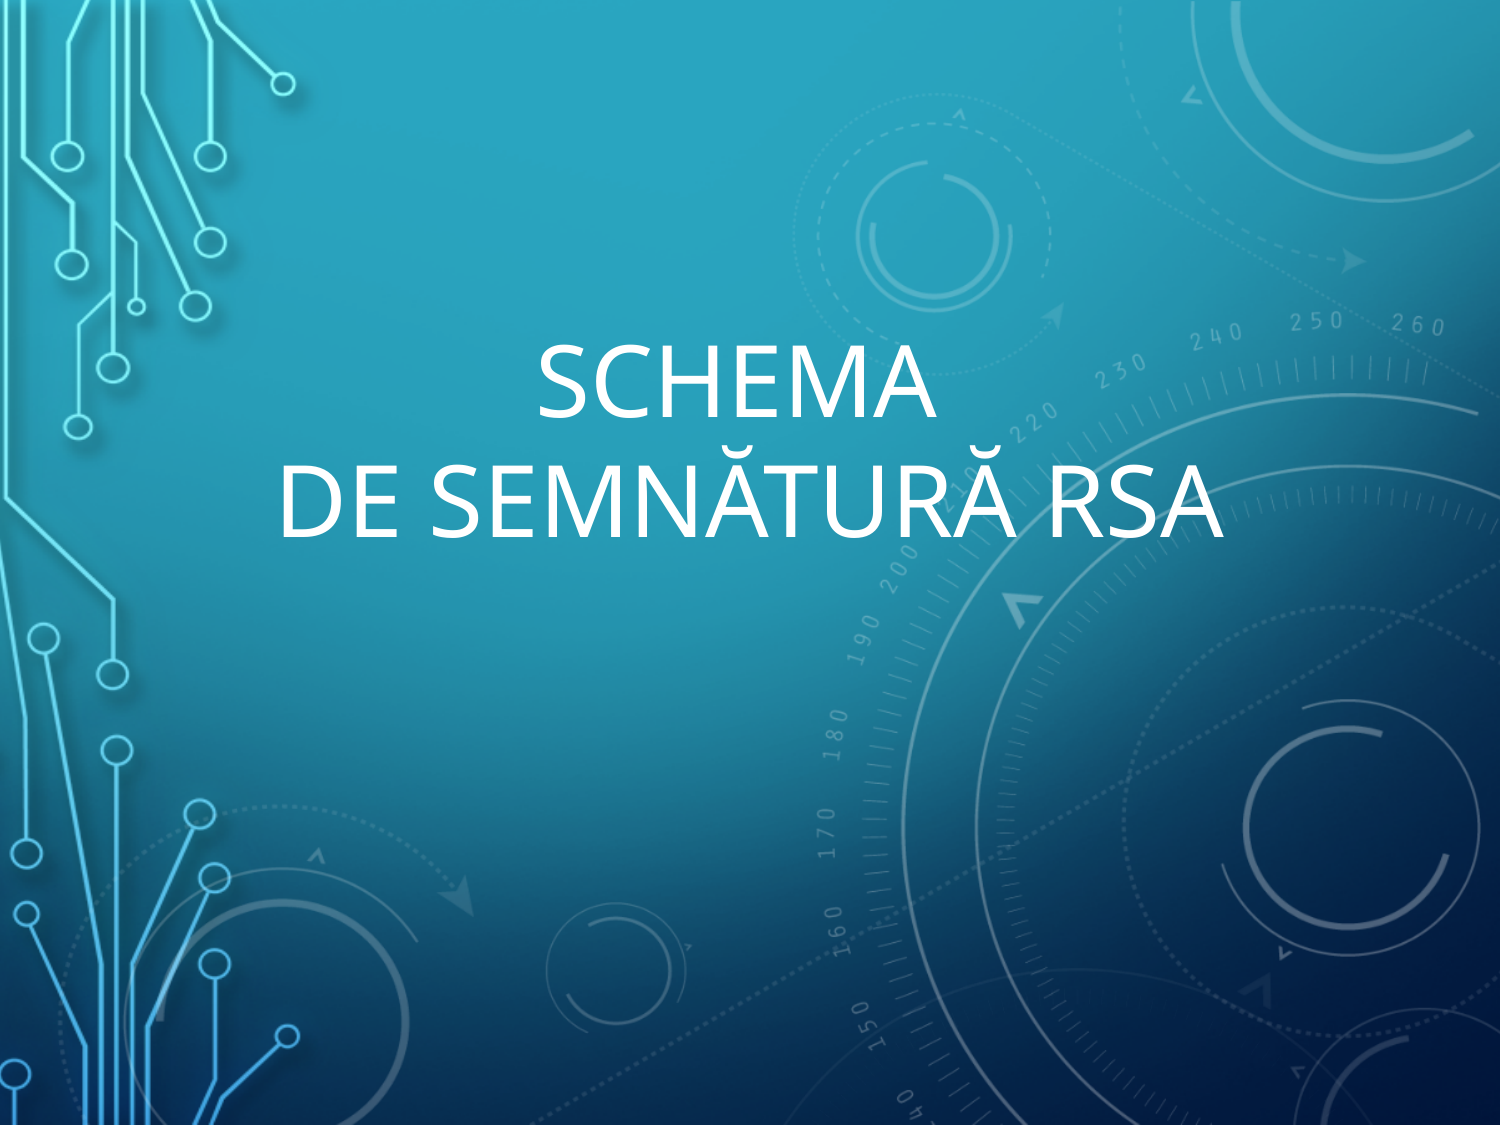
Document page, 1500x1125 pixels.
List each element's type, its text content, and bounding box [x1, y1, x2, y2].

picture [0, 2, 1499, 1125]
title SCHEMA DE SEMNĂTURĂ RSA [100, 119, 1400, 755]
